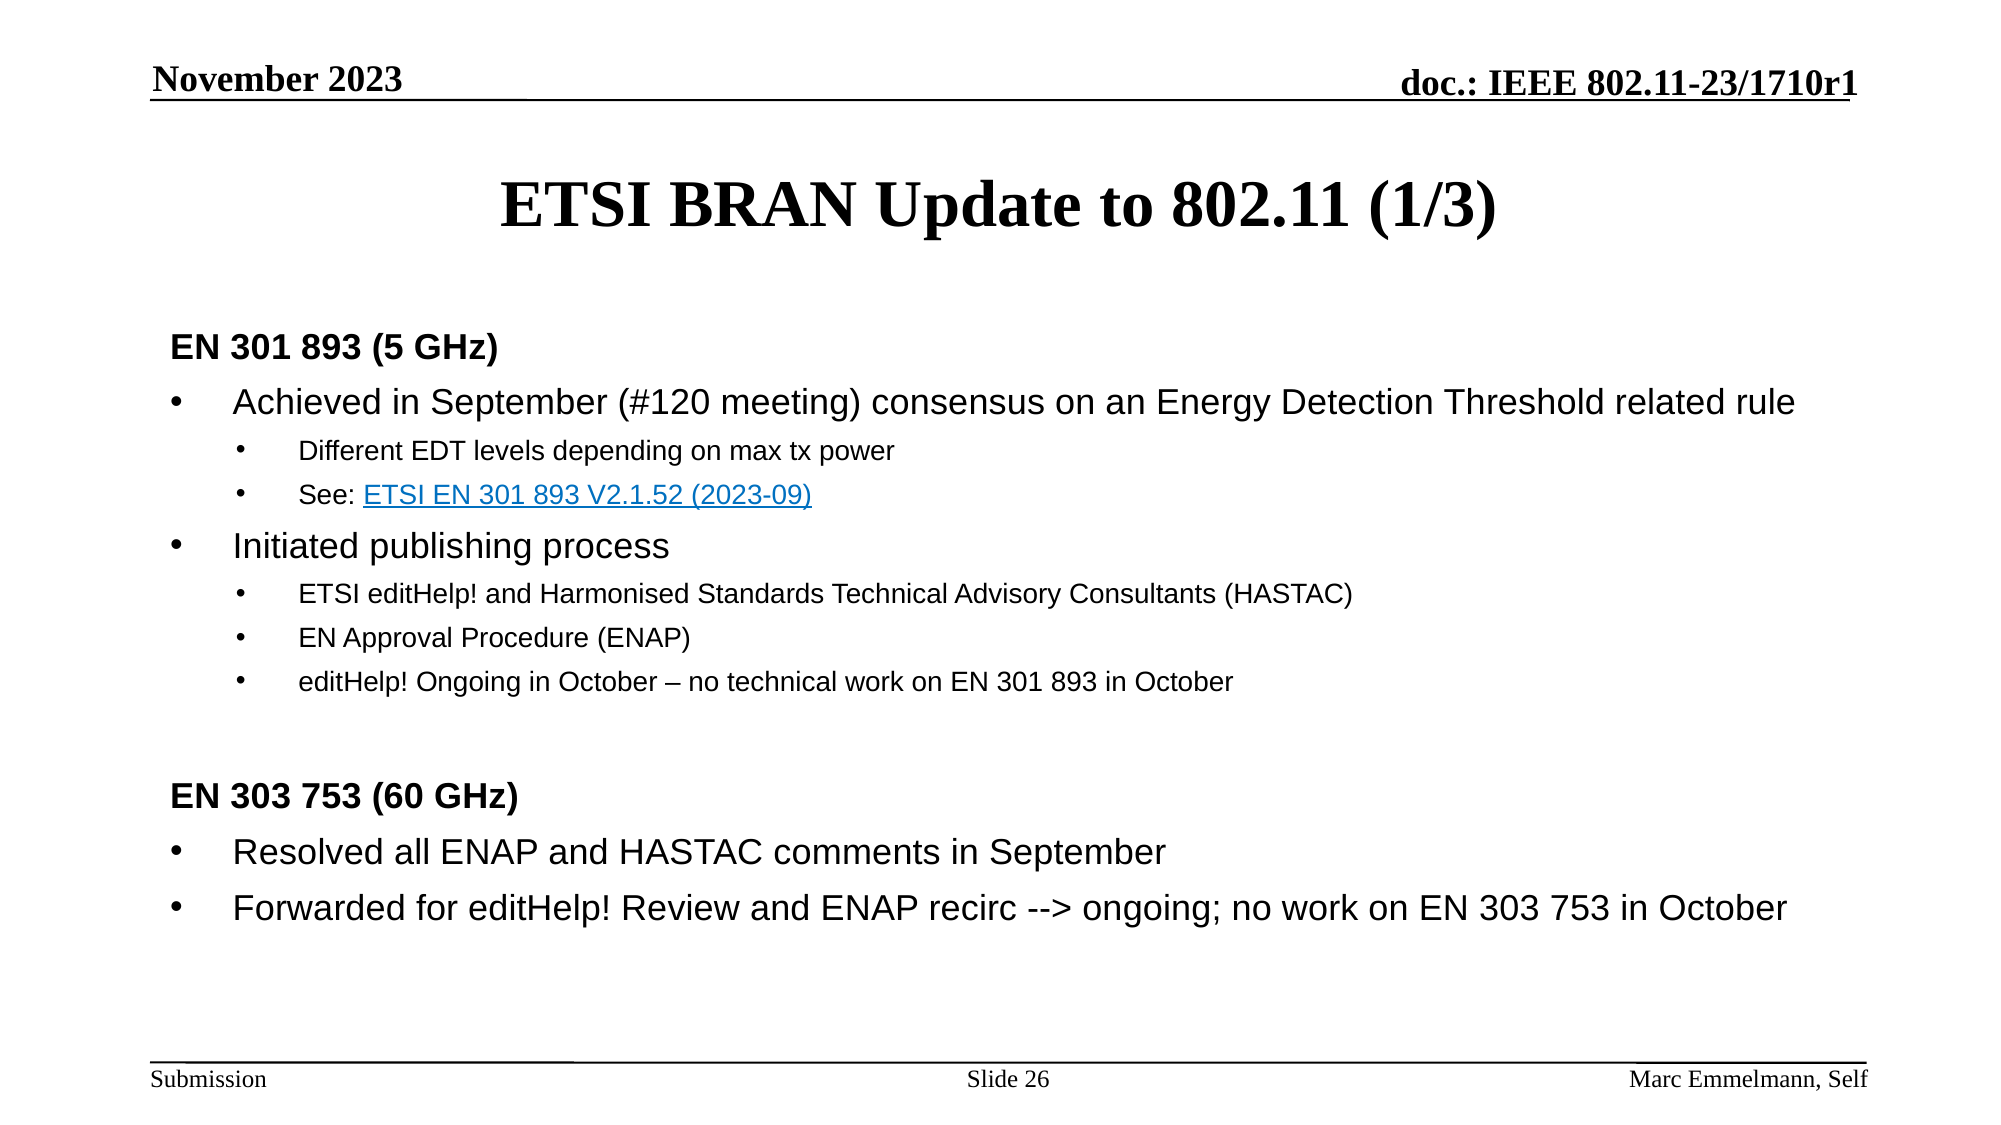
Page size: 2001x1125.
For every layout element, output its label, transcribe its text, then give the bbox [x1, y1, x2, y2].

list EN 301 893 (5 GHz) Achieved in September (#120 meeting) consensus on an Energy Detection Threshold related rule Different EDT levels depending on max tx power See: ETSI EN 301 893 V2.1.52 (2023-09) Initiated publishing process ETSI editHelp! and Harmonised Standards Technical Advisory Consultants (HASTAC) EN Approval Procedure (ENAP) editHelp! Ongoing in October – no technical work on EN 301 893 in October EN 303 753 (60 GHz) Resolved all ENAP and HASTAC comments in September Forwarded for editHelp! Review and ENAP recirc --> ongoing; no work on EN 303 753 in October [149, 312, 1850, 988]
footer Marc Emmelmann, Self [1171, 1061, 1869, 1093]
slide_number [152, 54, 563, 100]
slide_number Slide 26 [950, 1061, 1067, 1123]
title ETSI BRAN Update to 802.11 (1/3) [149, 112, 1850, 288]
